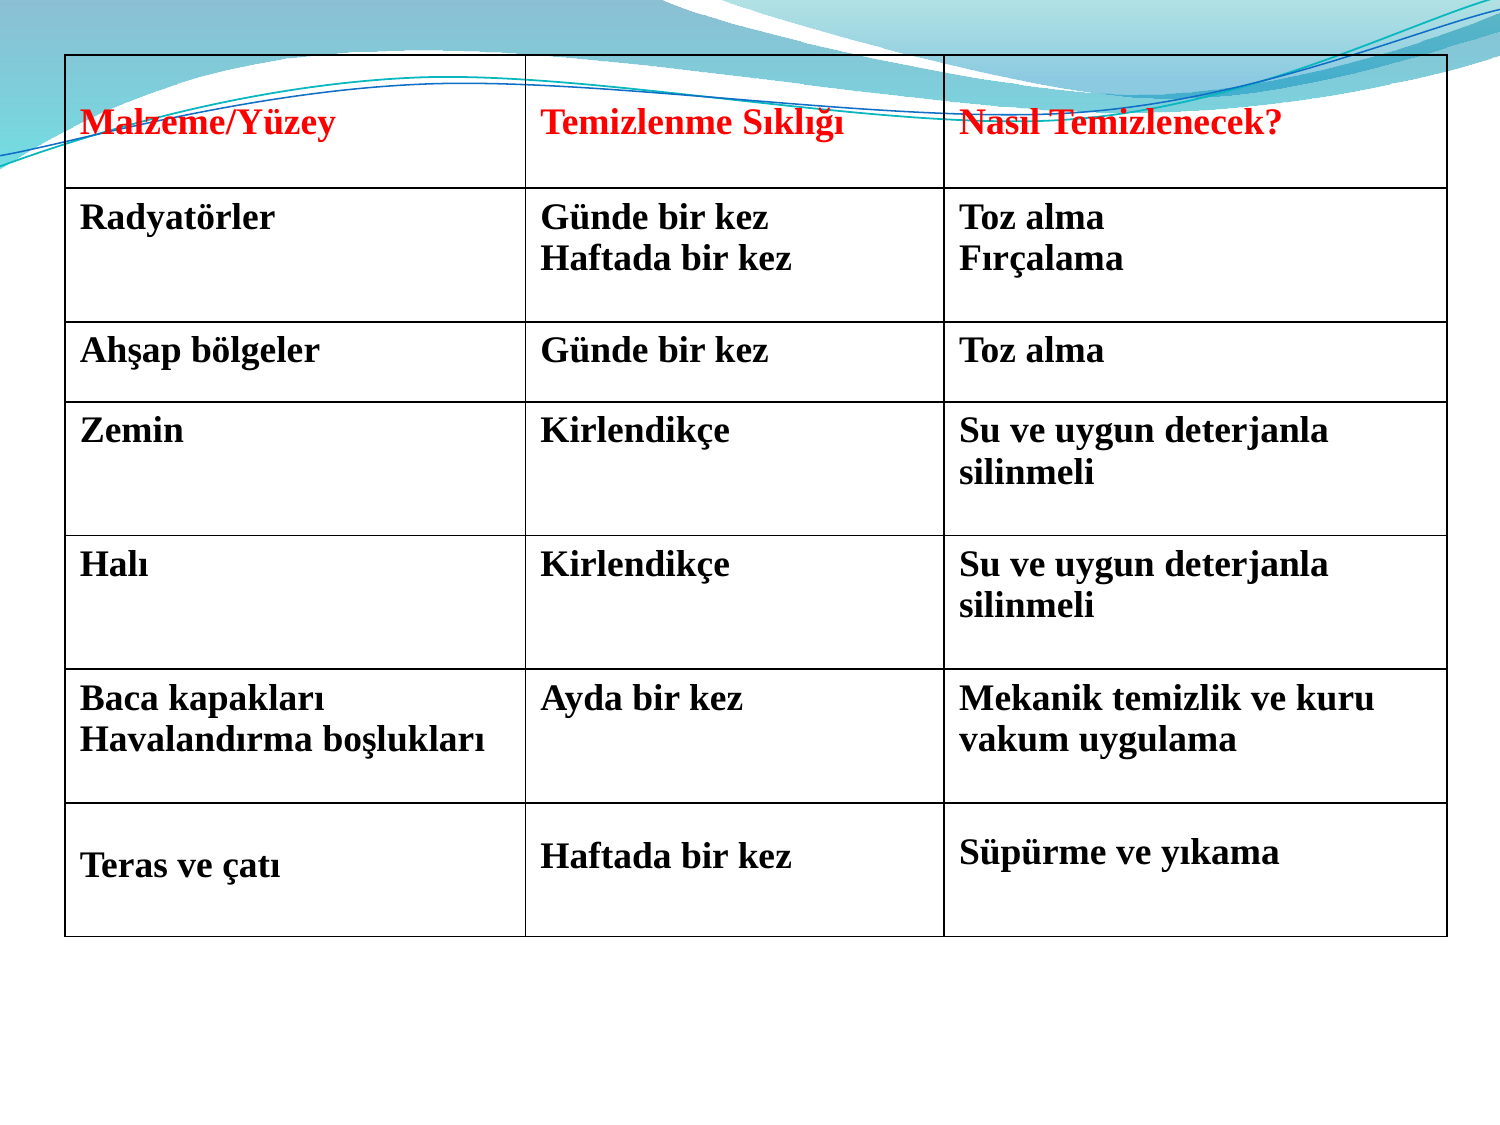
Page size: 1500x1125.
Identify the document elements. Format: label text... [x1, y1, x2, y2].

table_cell Kirlendikçe [526, 403, 943, 535]
table_header Malzeme/Yüzey [66, 56, 525, 187]
table_cell Günde bir kez [526, 323, 943, 401]
table_cell Toz alma Fırçalama [945, 189, 1446, 321]
table_header Nasıl Temizlenecek? [945, 56, 1446, 187]
table_cell Teras ve çatı [66, 804, 525, 936]
table_cell Haftada bir kez [526, 804, 943, 936]
table_cell Ayda bir kez [526, 670, 943, 802]
table_cell Zemin [66, 403, 525, 535]
table_cell Su ve uygun deterjanla silinmeli [945, 403, 1446, 535]
table_cell Kirlendikçe [526, 536, 943, 668]
table_cell Su ve uygun deterjanla silinmeli [945, 536, 1446, 668]
table_header Temizlenme Sıklığı [526, 56, 943, 187]
table_cell Halı [66, 536, 525, 668]
table_cell Baca kapakları Havalandırma boşlukları [66, 670, 525, 802]
table_cell Radyatörler [66, 189, 525, 321]
table_cell Mekanik temizlik ve kuru vakum uygulama [945, 670, 1446, 802]
table_cell Günde bir kez Haftada bir kez [526, 189, 943, 321]
table_cell Süpürme ve yıkama [945, 804, 1446, 936]
table_cell Ahşap bölgeler [66, 323, 525, 401]
table_cell Toz alma [945, 323, 1446, 401]
